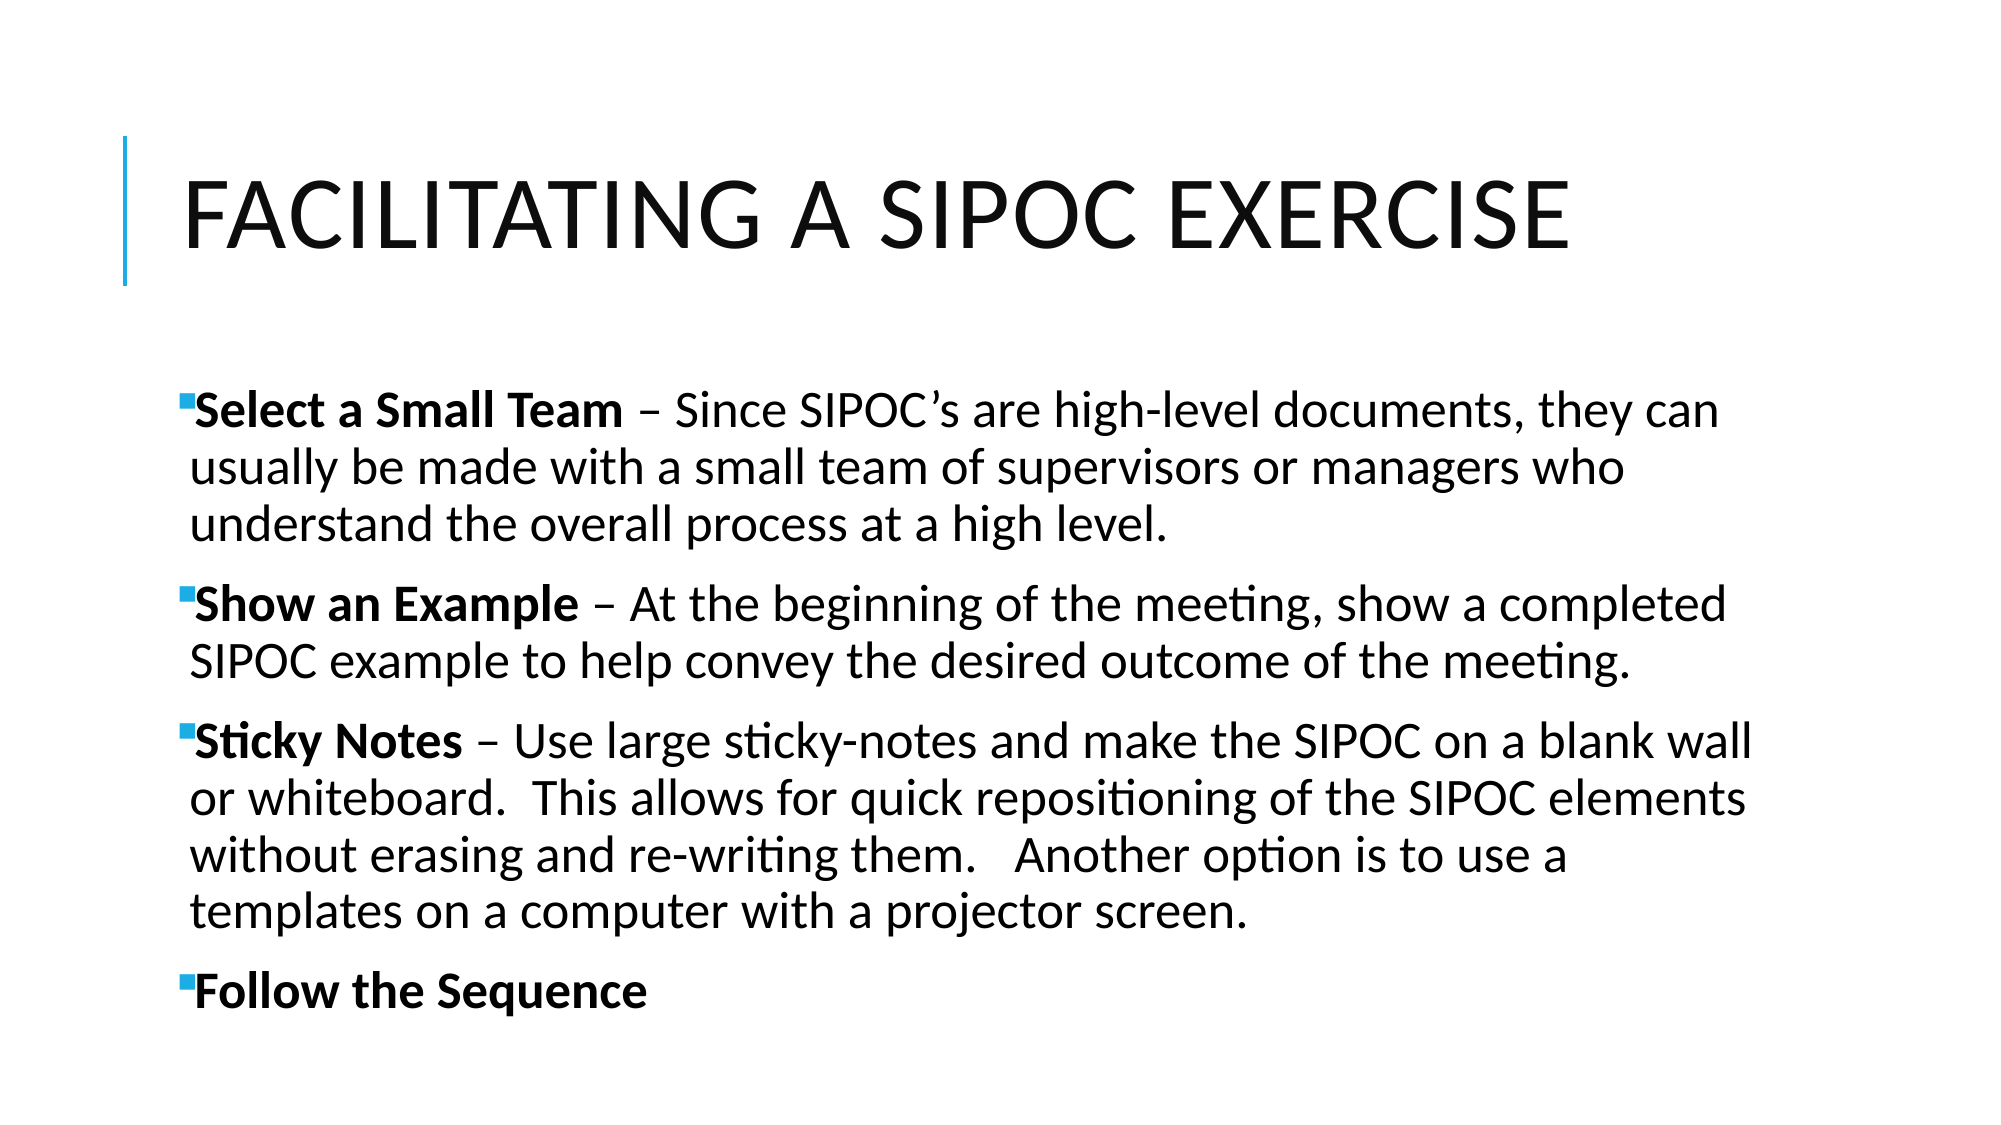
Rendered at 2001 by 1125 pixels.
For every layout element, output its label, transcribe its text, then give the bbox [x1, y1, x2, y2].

title Facilitating a sipoc exercise [168, 96, 1763, 342]
list Select a Small Team – Since SIPOC’s are high-level documents, they can usually be made with a small team of supervisors or managers who understand the overall process at a high level. Show an Example – At the beginning of the meeting, show a completed SIPOC example to help convey the desired outcome of the meeting. Sticky Notes – Use large sticky-notes and make the SIPOC on a blank wall or whiteboard. This allows for quick repositioning of the SIPOC elements without erasing and re-writing them. Another option is to use a templates on a computer with a projector screen. Follow the Sequence [168, 375, 1763, 1077]
